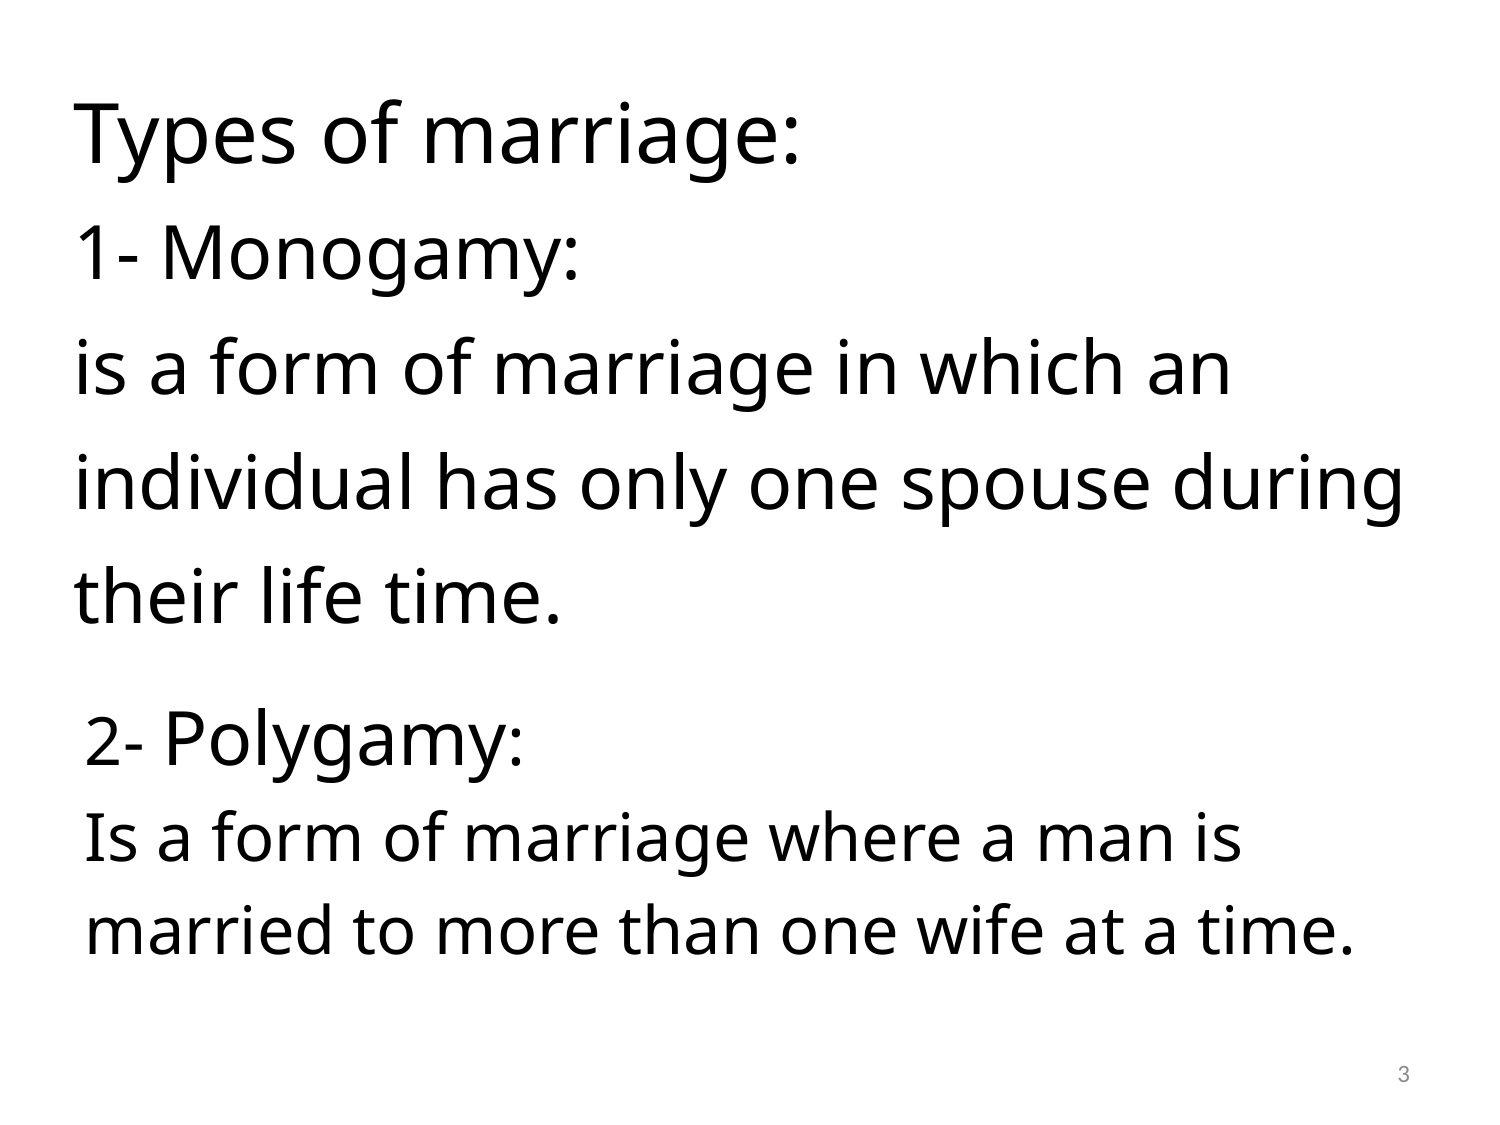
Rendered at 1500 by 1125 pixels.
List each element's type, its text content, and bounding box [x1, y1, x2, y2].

text_box Types of marriage: 1- Monogamy: is a form of marriage in which an individual has only one spouse during their life time. [58, 58, 1465, 647]
text_box 2- Polygamy: Is a form of marriage where a man is married to more than one wife at a time. [70, 679, 1395, 976]
slide_number 3 [1074, 1042, 1425, 1103]
